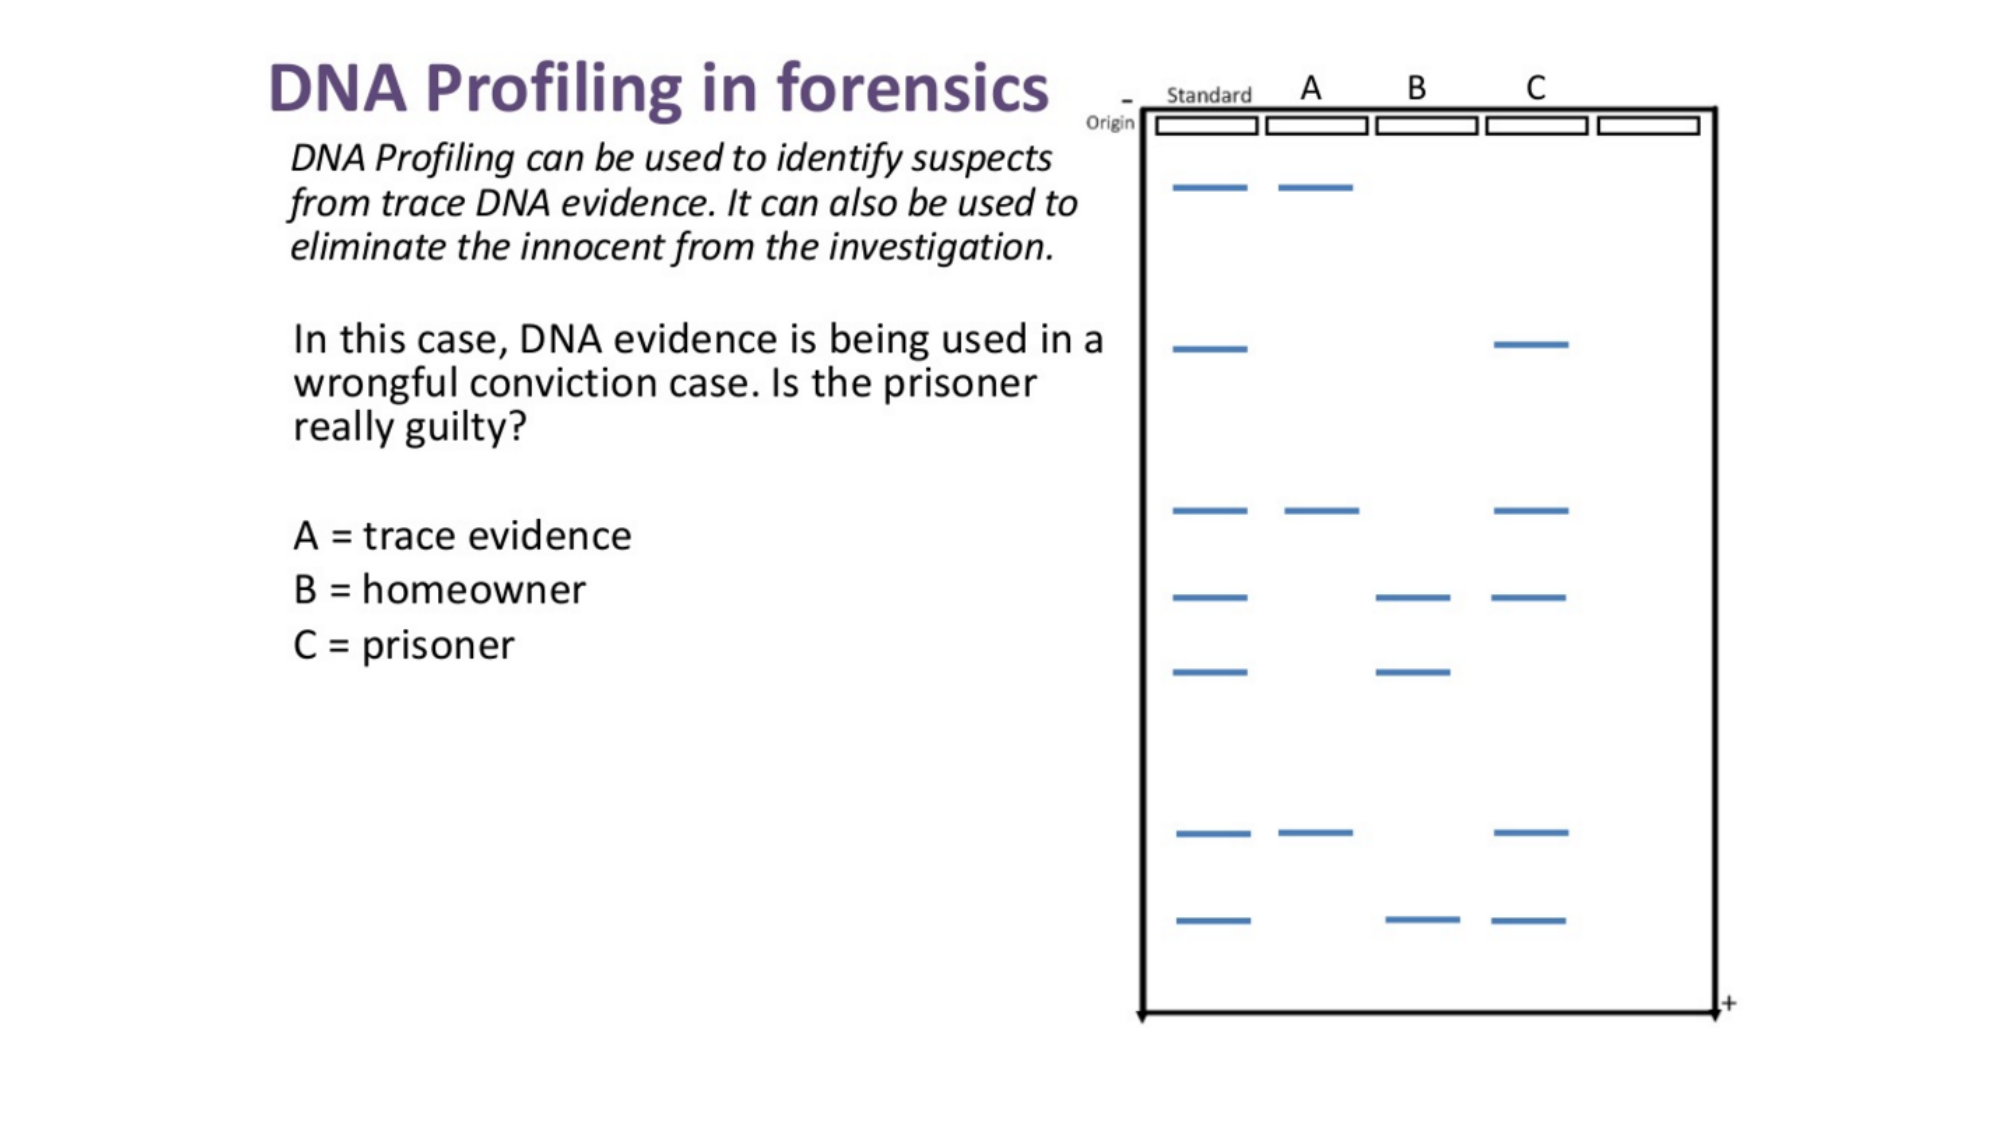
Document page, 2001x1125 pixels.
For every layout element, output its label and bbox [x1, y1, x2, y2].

list [265, 44, 1743, 1028]
